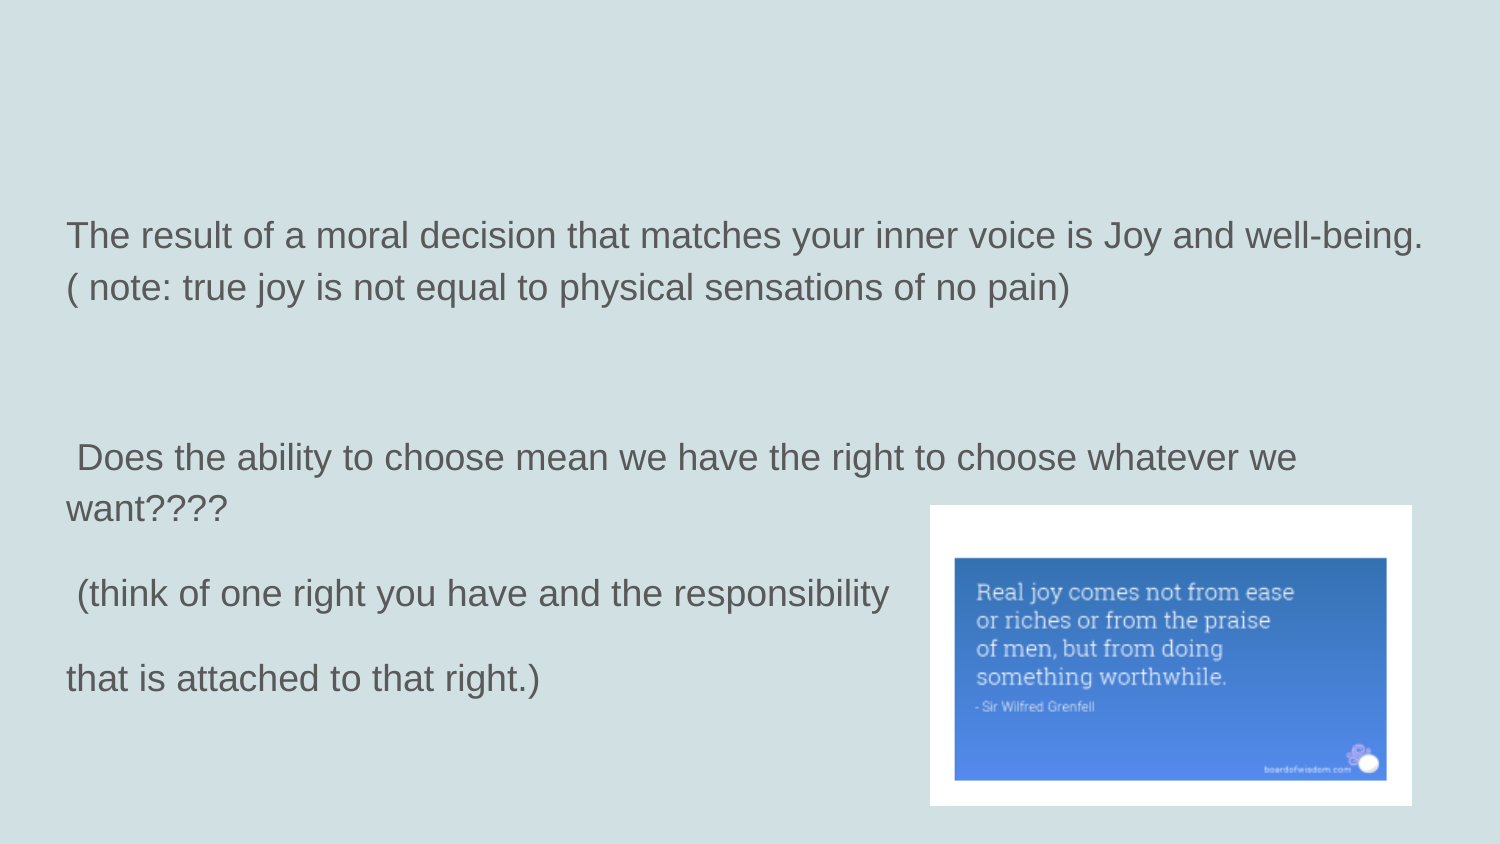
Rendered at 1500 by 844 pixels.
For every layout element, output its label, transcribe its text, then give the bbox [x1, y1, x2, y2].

picture [929, 505, 1412, 806]
list The result of a moral decision that matches your inner voice is Joy and well-being. ( note: true joy is not equal to physical sensations of no pain) Does the ability to choose mean we have the right to choose whatever we want???? (think of one right you have and the responsibility that is attached to that right.) [51, 189, 1449, 750]
